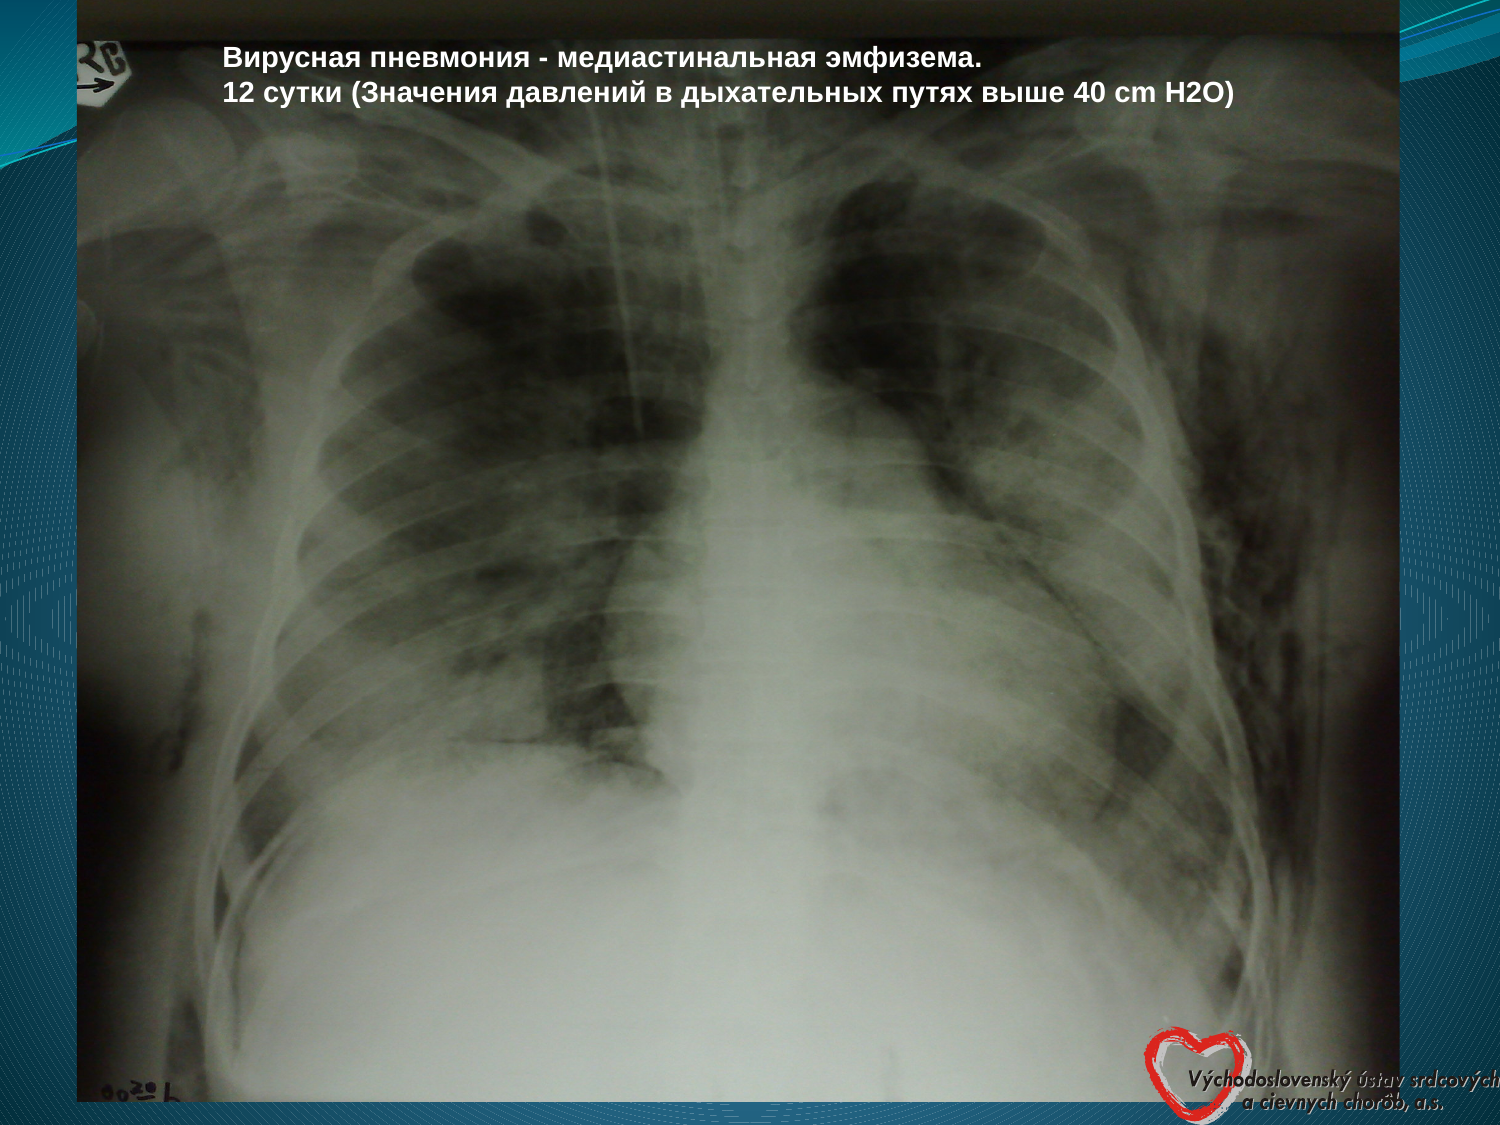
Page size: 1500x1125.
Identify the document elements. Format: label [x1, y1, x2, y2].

text_box [1143, 1026, 1500, 1125]
picture [76, 0, 1400, 1102]
